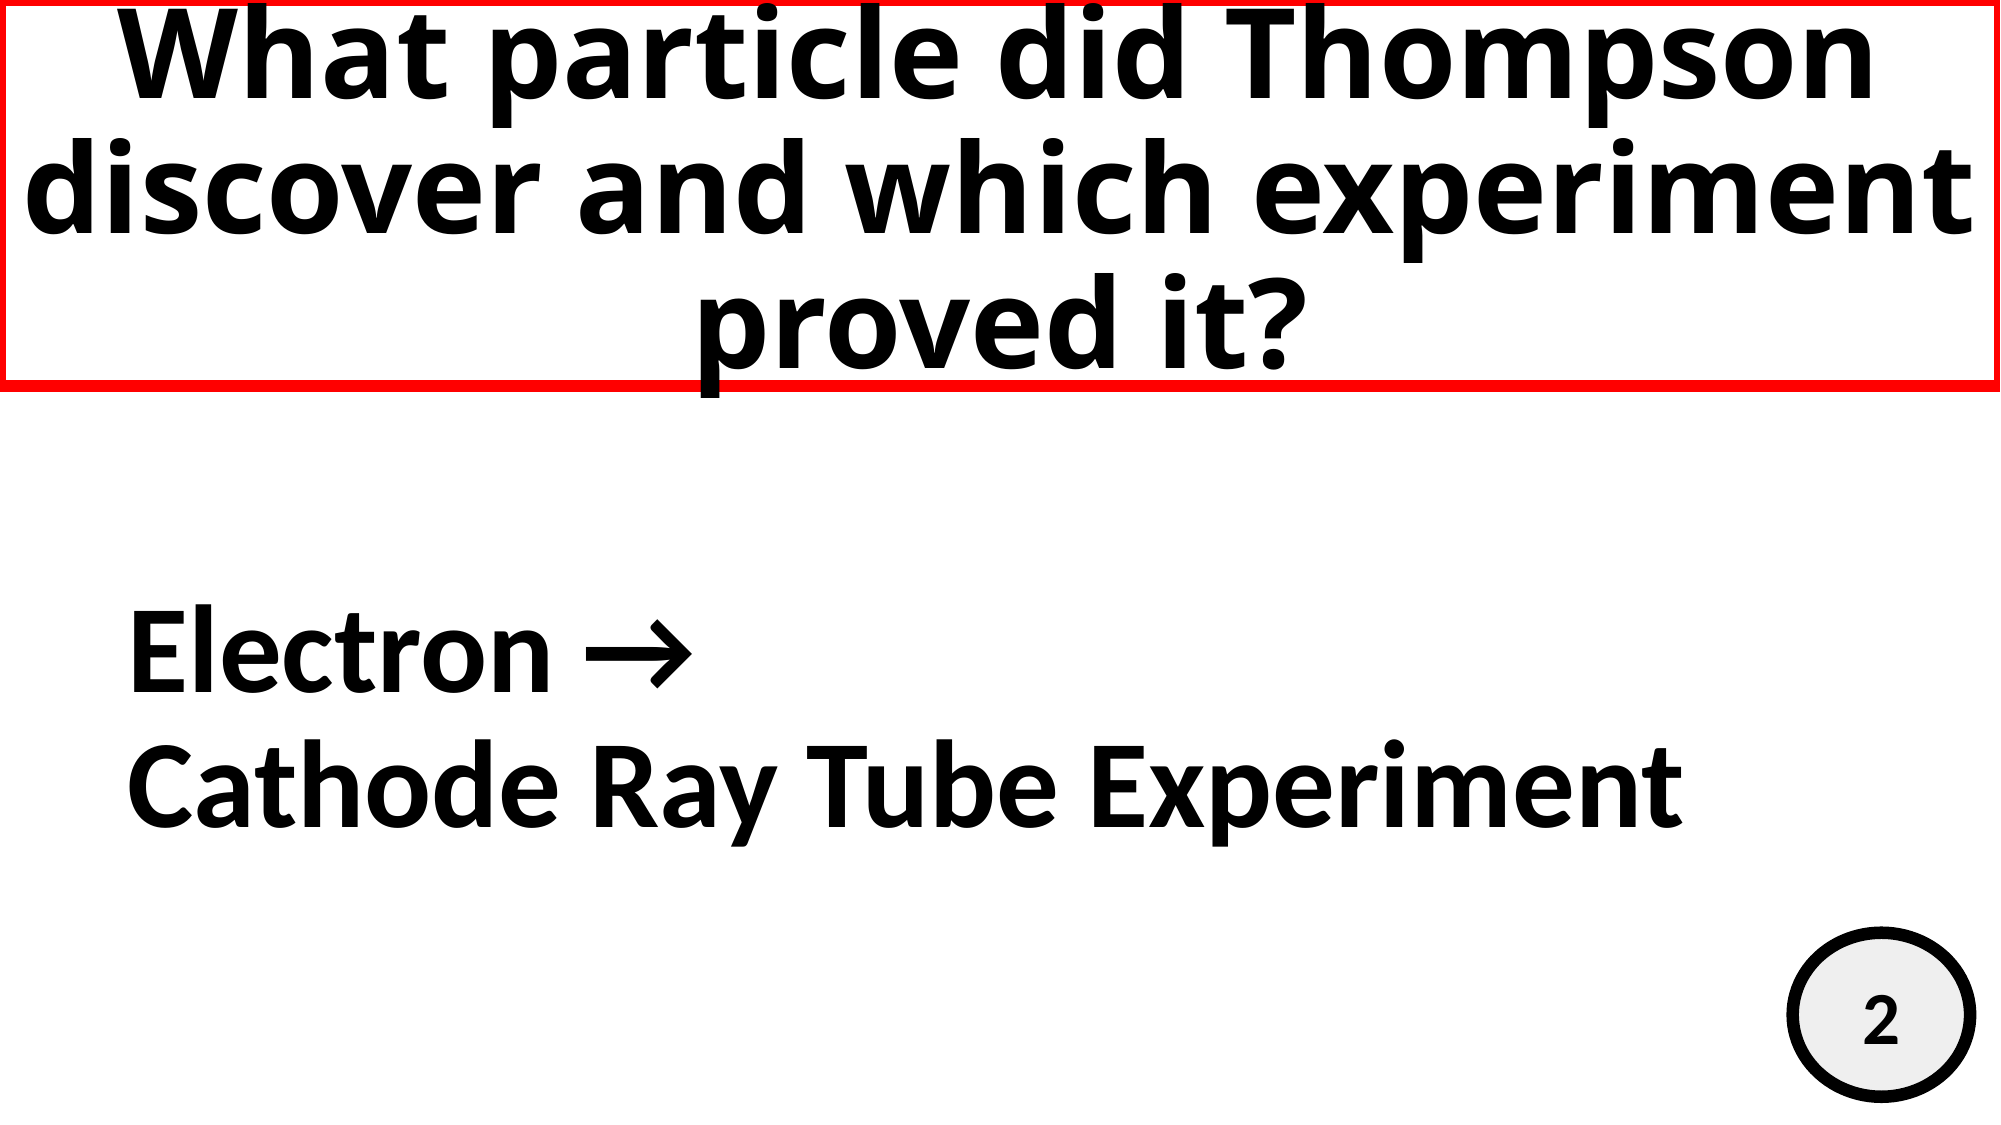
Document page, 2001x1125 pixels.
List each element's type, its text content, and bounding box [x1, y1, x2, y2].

list Electron → Cathode Ray Tube Experiment [112, 576, 1818, 882]
title What particle did Thompson discover and which experiment proved it? [0, 0, 2000, 387]
text_box 2 [1792, 932, 1971, 1097]
